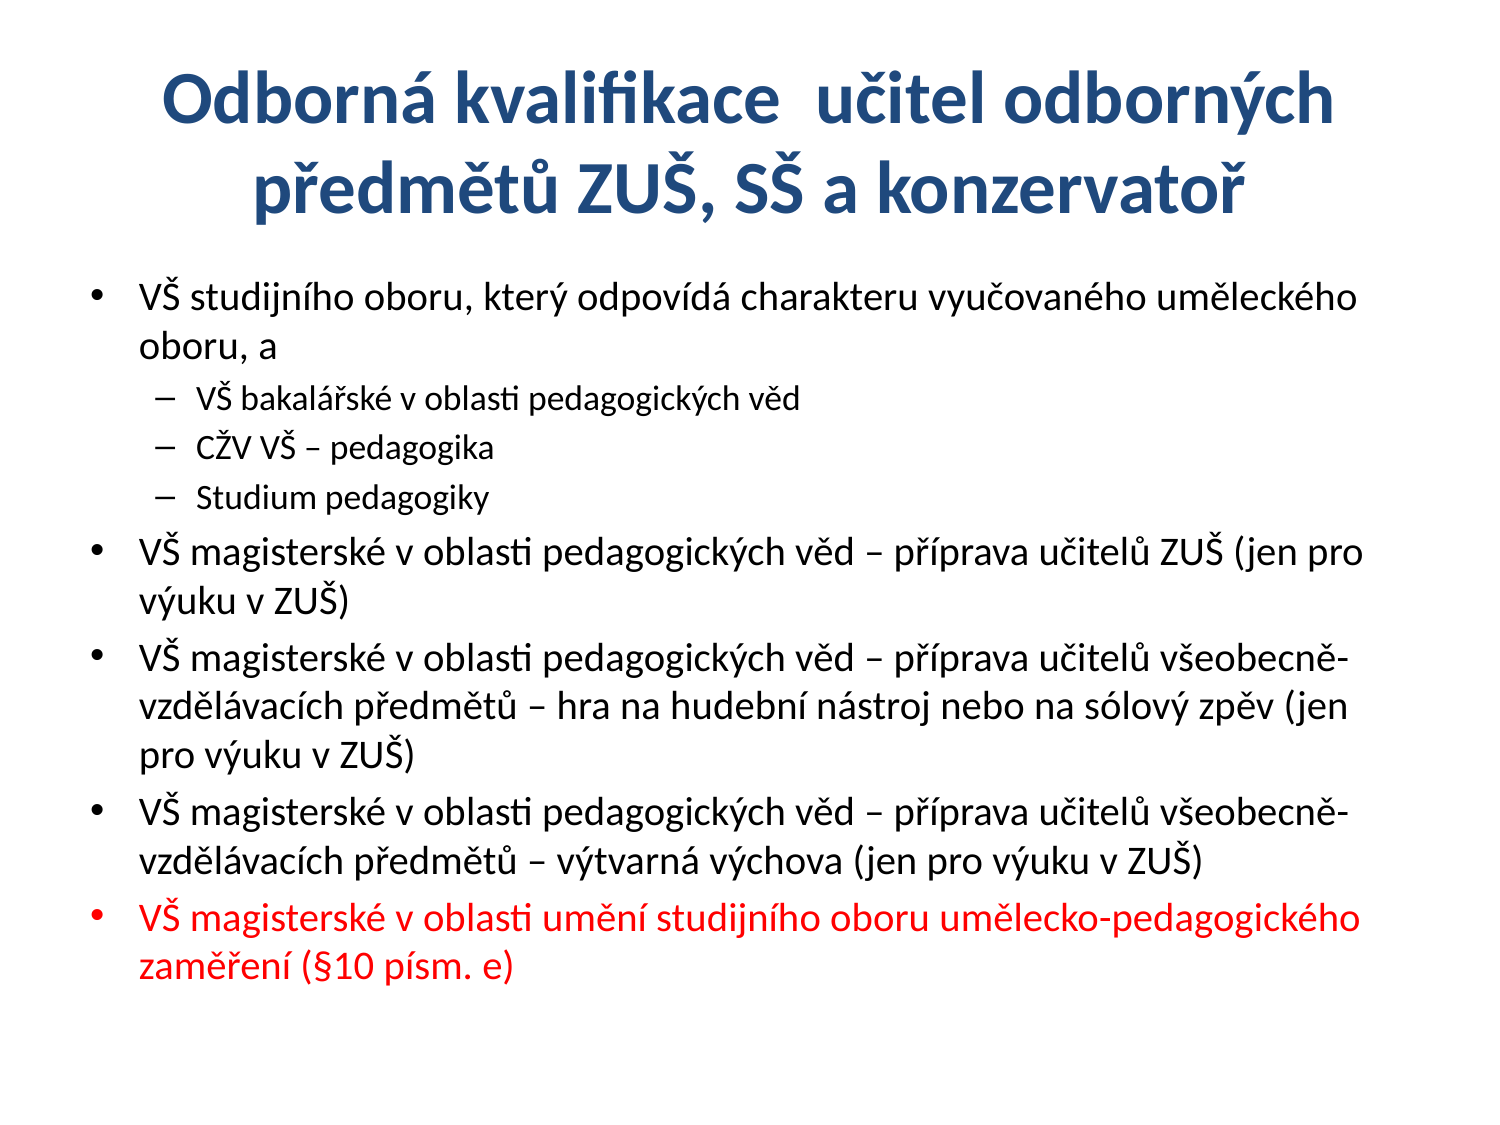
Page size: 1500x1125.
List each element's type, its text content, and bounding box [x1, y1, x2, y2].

list VŠ studijního oboru, který odpovídá charakteru vyučovaného uměleckého oboru, a VŠ bakalářské v oblasti pedagogických věd CŽV VŠ – pedagogika Studium pedagogiky VŠ magisterské v oblasti pedagogických věd – příprava učitelů ZUŠ (jen pro výuku v ZUŠ) VŠ magisterské v oblasti pedagogických věd – příprava učitelů všeobecně-vzdělávacích předmětů – hra na hudební nástroj nebo na sólový zpěv (jen pro výuku v ZUŠ) VŠ magisterské v oblasti pedagogických věd – příprava učitelů všeobecně-vzdělávacích předmětů – výtvarná výchova (jen pro výuku v ZUŠ) VŠ magisterské v oblasti umění studijního oboru umělecko-pedagogického zaměření (§10 písm. e) [75, 262, 1425, 1005]
title Odborná kvalifikace učitel odborných předmětů ZUŠ, SŠ a konzervatoř [75, 45, 1425, 233]
